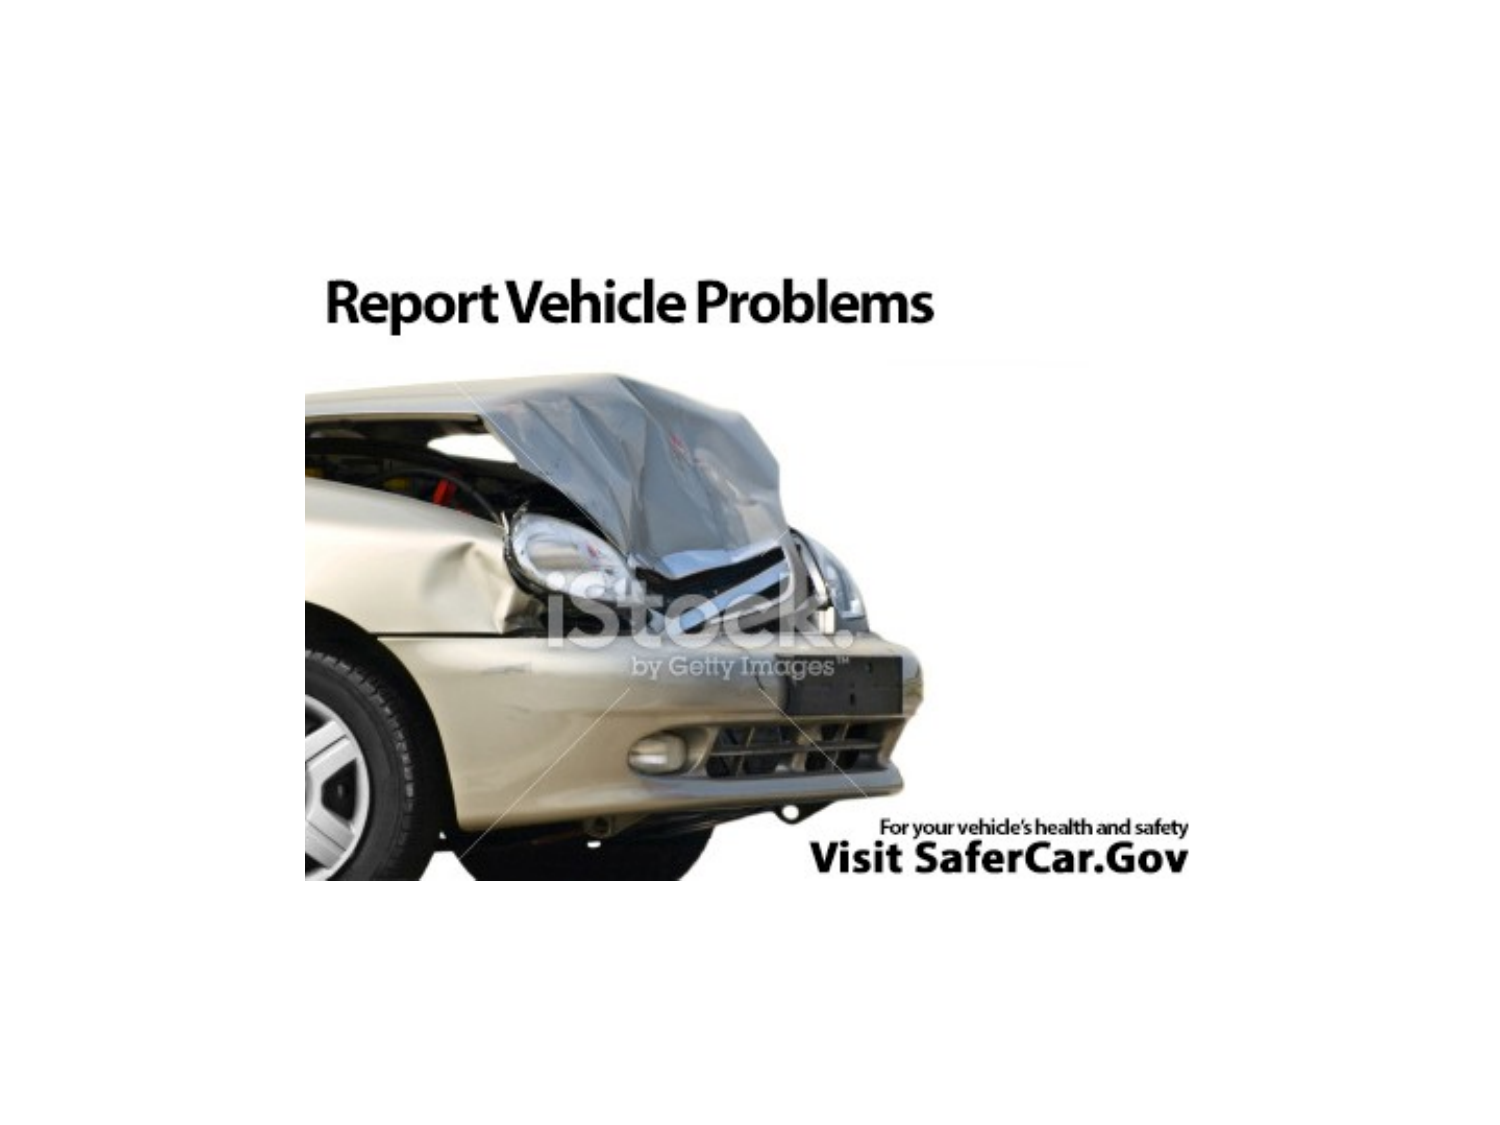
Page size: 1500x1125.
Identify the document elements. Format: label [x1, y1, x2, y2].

picture [305, 244, 1195, 881]
